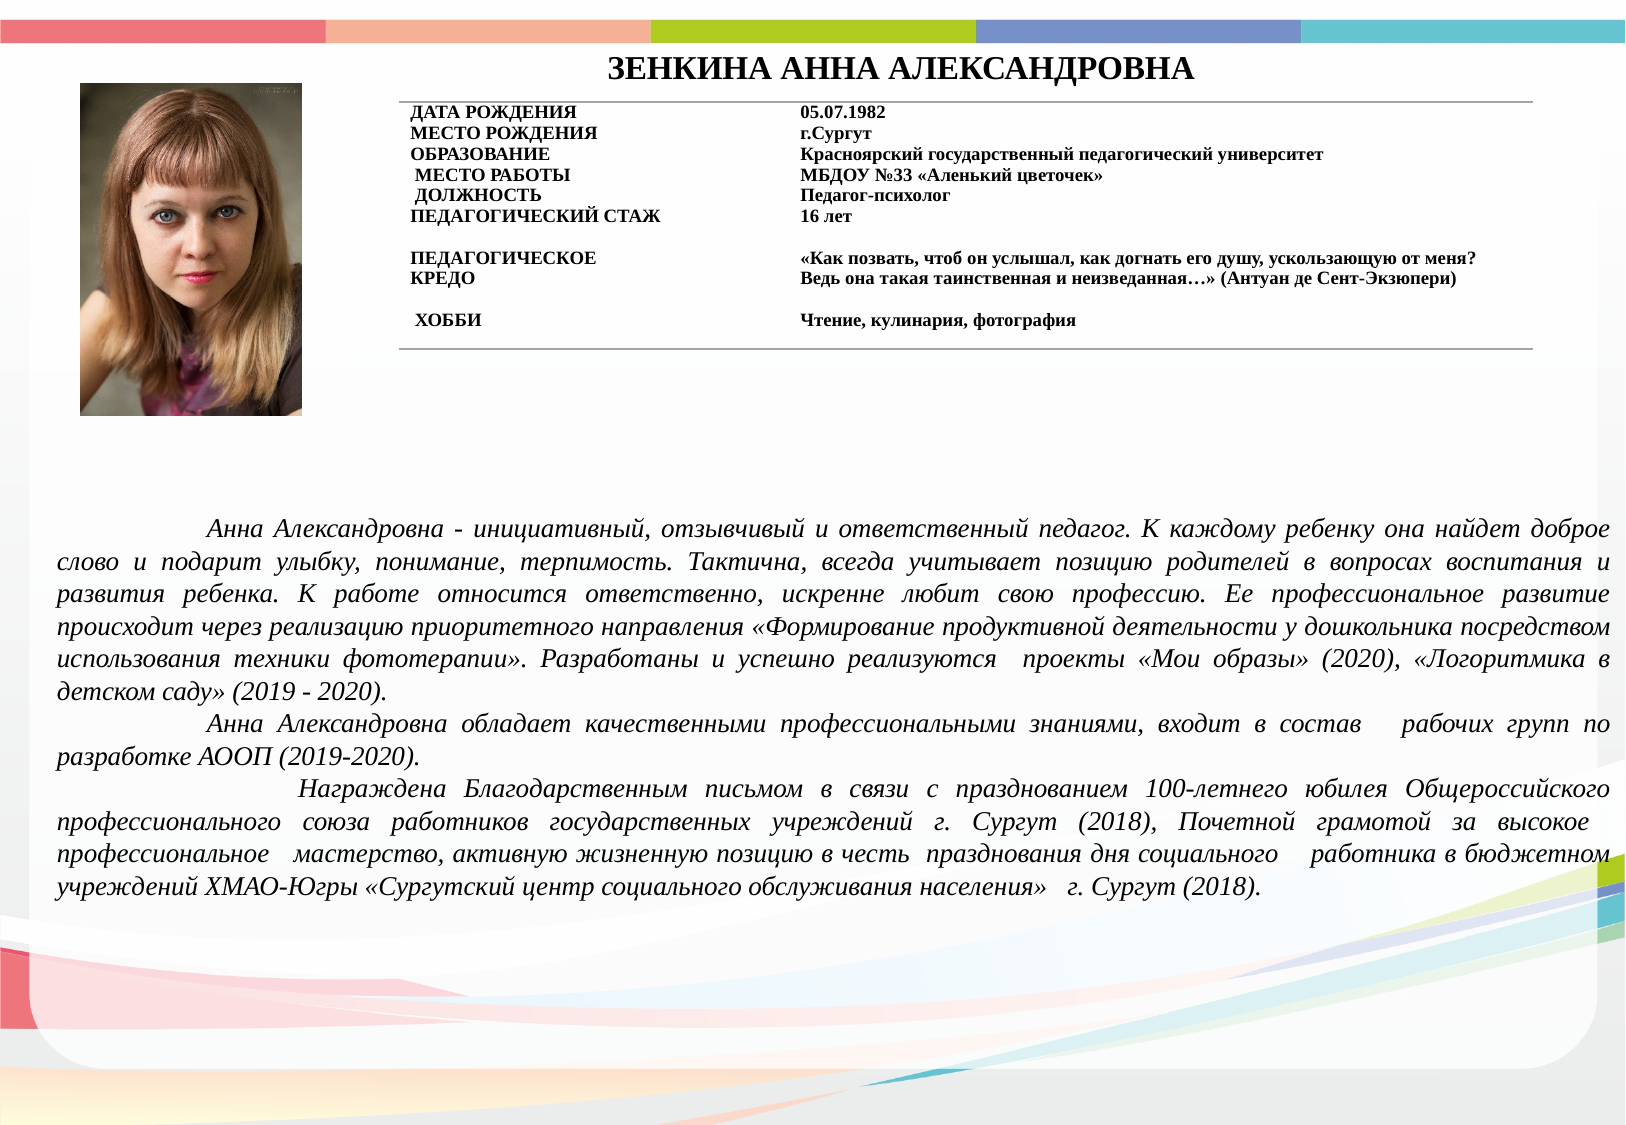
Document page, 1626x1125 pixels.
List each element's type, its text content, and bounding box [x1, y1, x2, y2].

table_header ДАТА РОЖДЕНИЯ МЕСТО РОЖДЕНИЯ ОБРАЗОВАНИЕ МЕСТО РАБОТЫ ДОЛЖНОСТЬ ПЕДАГОГИЧЕСКИЙ СТАЖ ПЕДАГОГИЧЕСКОЕ КРЕДО ХОББИ [399, 103, 789, 348]
text_box Зенкина Анна Александровна [592, 38, 1211, 94]
picture [0, 0, 1626, 1125]
text_box Анна Александровна - инициативный, отзывчивый и ответственный педагог. К каждому ребенку она найдет доброе слово и подарит улыбку, понимание, терпимость. Тактична, всегда учитывает позицию родителей в вопросах воспитания и развития ребенка. К работе относится ответственно, искренне любит свою профессию. Ее профессиональное развитие происходит через реализацию приоритетного направления «Формирование продуктивной деятельности у дошкольника посредством использования техники фототерапии». Разработаны и успешно реализуются проекты «Мои образы» (2020), «Логоритмика в детском саду» (2019 - 2020). Анна Александровна обладает качественными профессиональными знаниями, входит в состав рабочих групп по разработке АООП (2019-2020). Награждена Благодарственным письмом в связи с празднованием 100-летнего юбилея Общероссийского профессионального союза работников государственных учреждений г. Сургут (2018), Почетной грамотой за высокое профессиональное мастерство, активную жизненную позицию в честь празднования дня социального работника в бюджетном учреждений ХМАО-Югры «Сургутский центр социального обслуживания населения» г. Сургут (2018). [42, 503, 1625, 908]
table_header 05.07.1982 г.Сургут Красноярский государственный педагогический университет МБДОУ №33 «Аленький цветочек» Педагог-психолог 16 лет «Как позвать, чтоб он услышал, как догнать его душу, ускользающую от меня? Ведь она такая таинственная и неизведанная…» (Антуан де Сент-Экзюпери) Чтение, кулинария, фотография [789, 103, 1533, 348]
